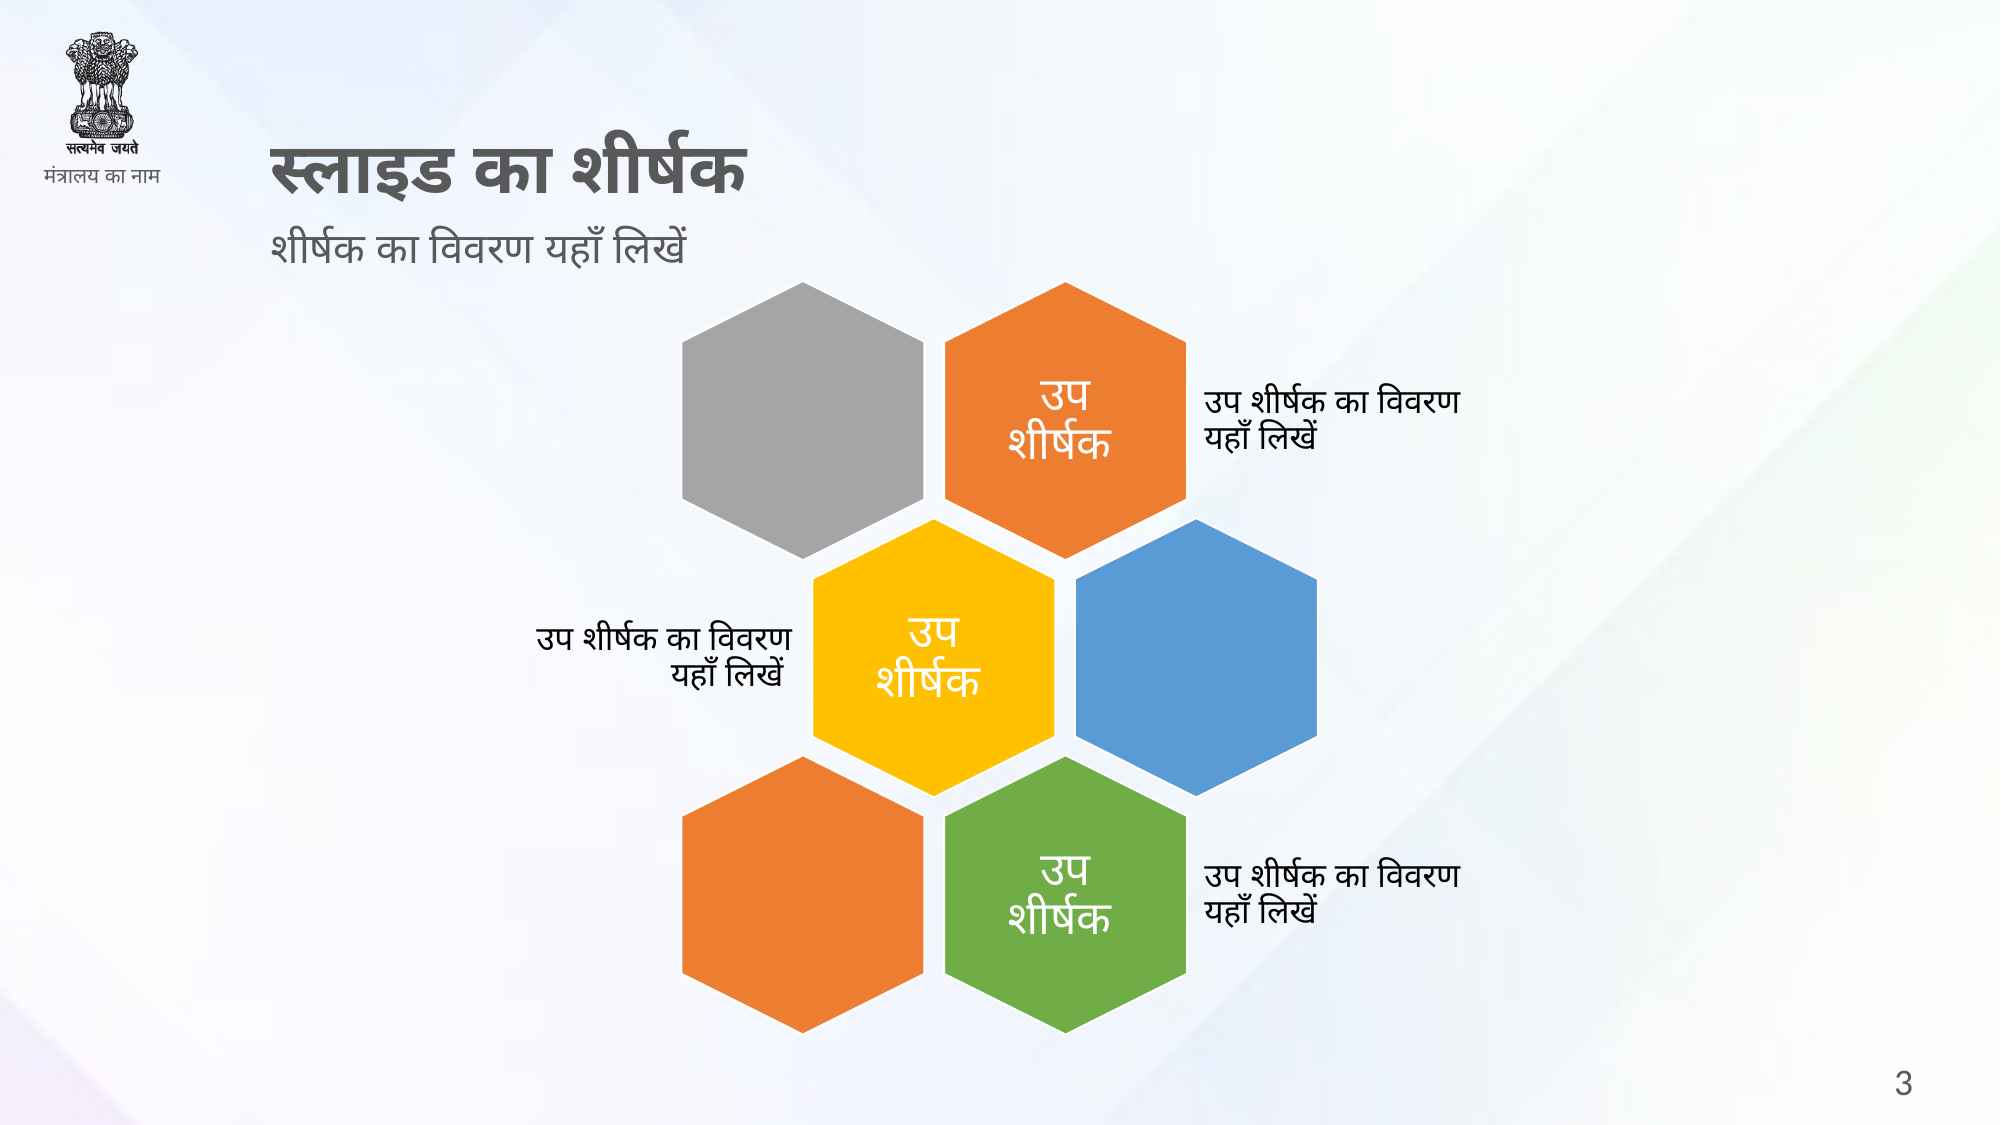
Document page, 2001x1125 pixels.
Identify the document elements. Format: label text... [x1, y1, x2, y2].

picture [60, 30, 144, 155]
list स्लाइड का शीर्षक [255, 125, 1697, 209]
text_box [415, 280, 1591, 1035]
list शीर्षक का विवरण यहाँ लिखें [255, 219, 1697, 315]
text_box 3 [1815, 1050, 1993, 1118]
